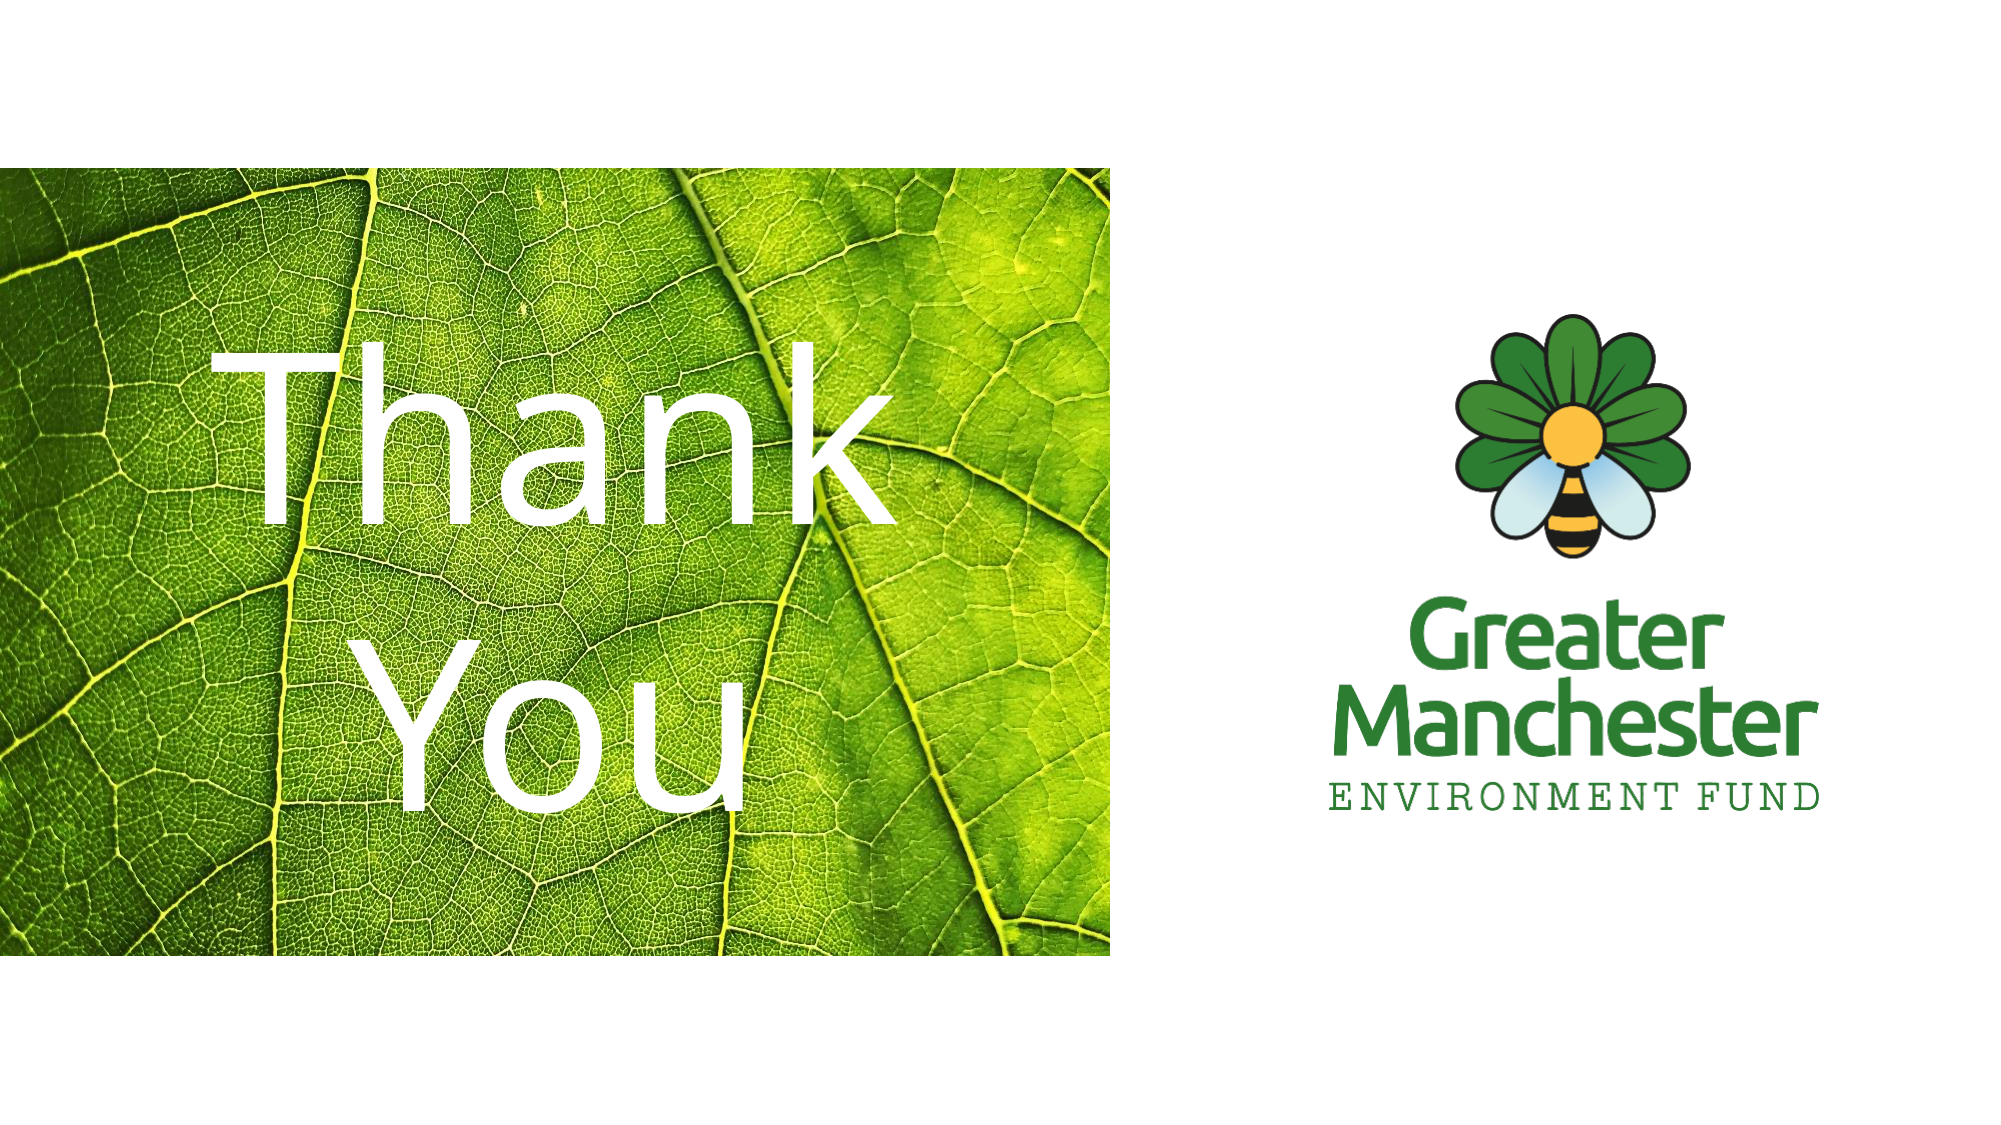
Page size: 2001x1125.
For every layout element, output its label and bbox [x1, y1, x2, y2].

picture [1329, 314, 1819, 811]
picture [0, 168, 1110, 956]
